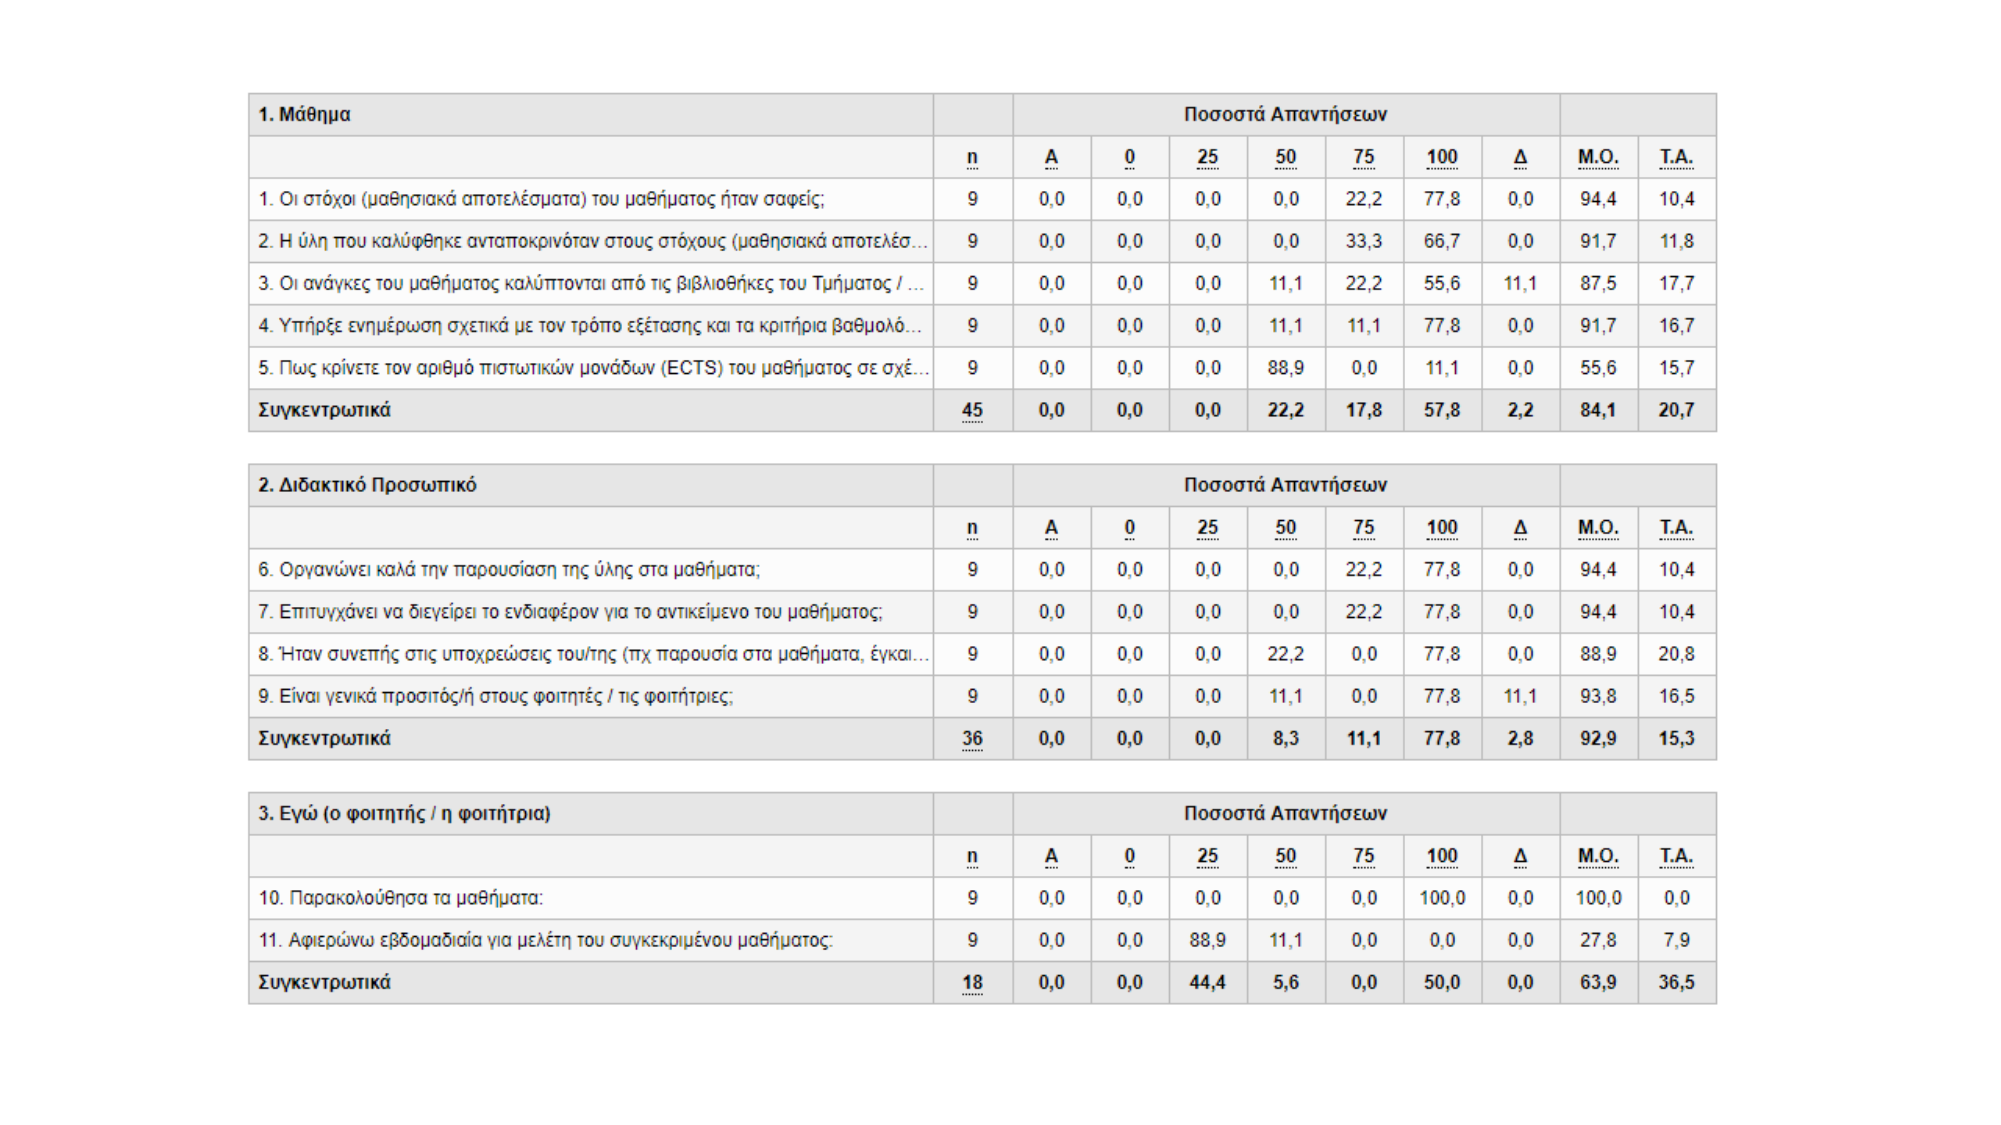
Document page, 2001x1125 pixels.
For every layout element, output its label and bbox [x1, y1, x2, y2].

picture [175, 88, 1762, 1010]
